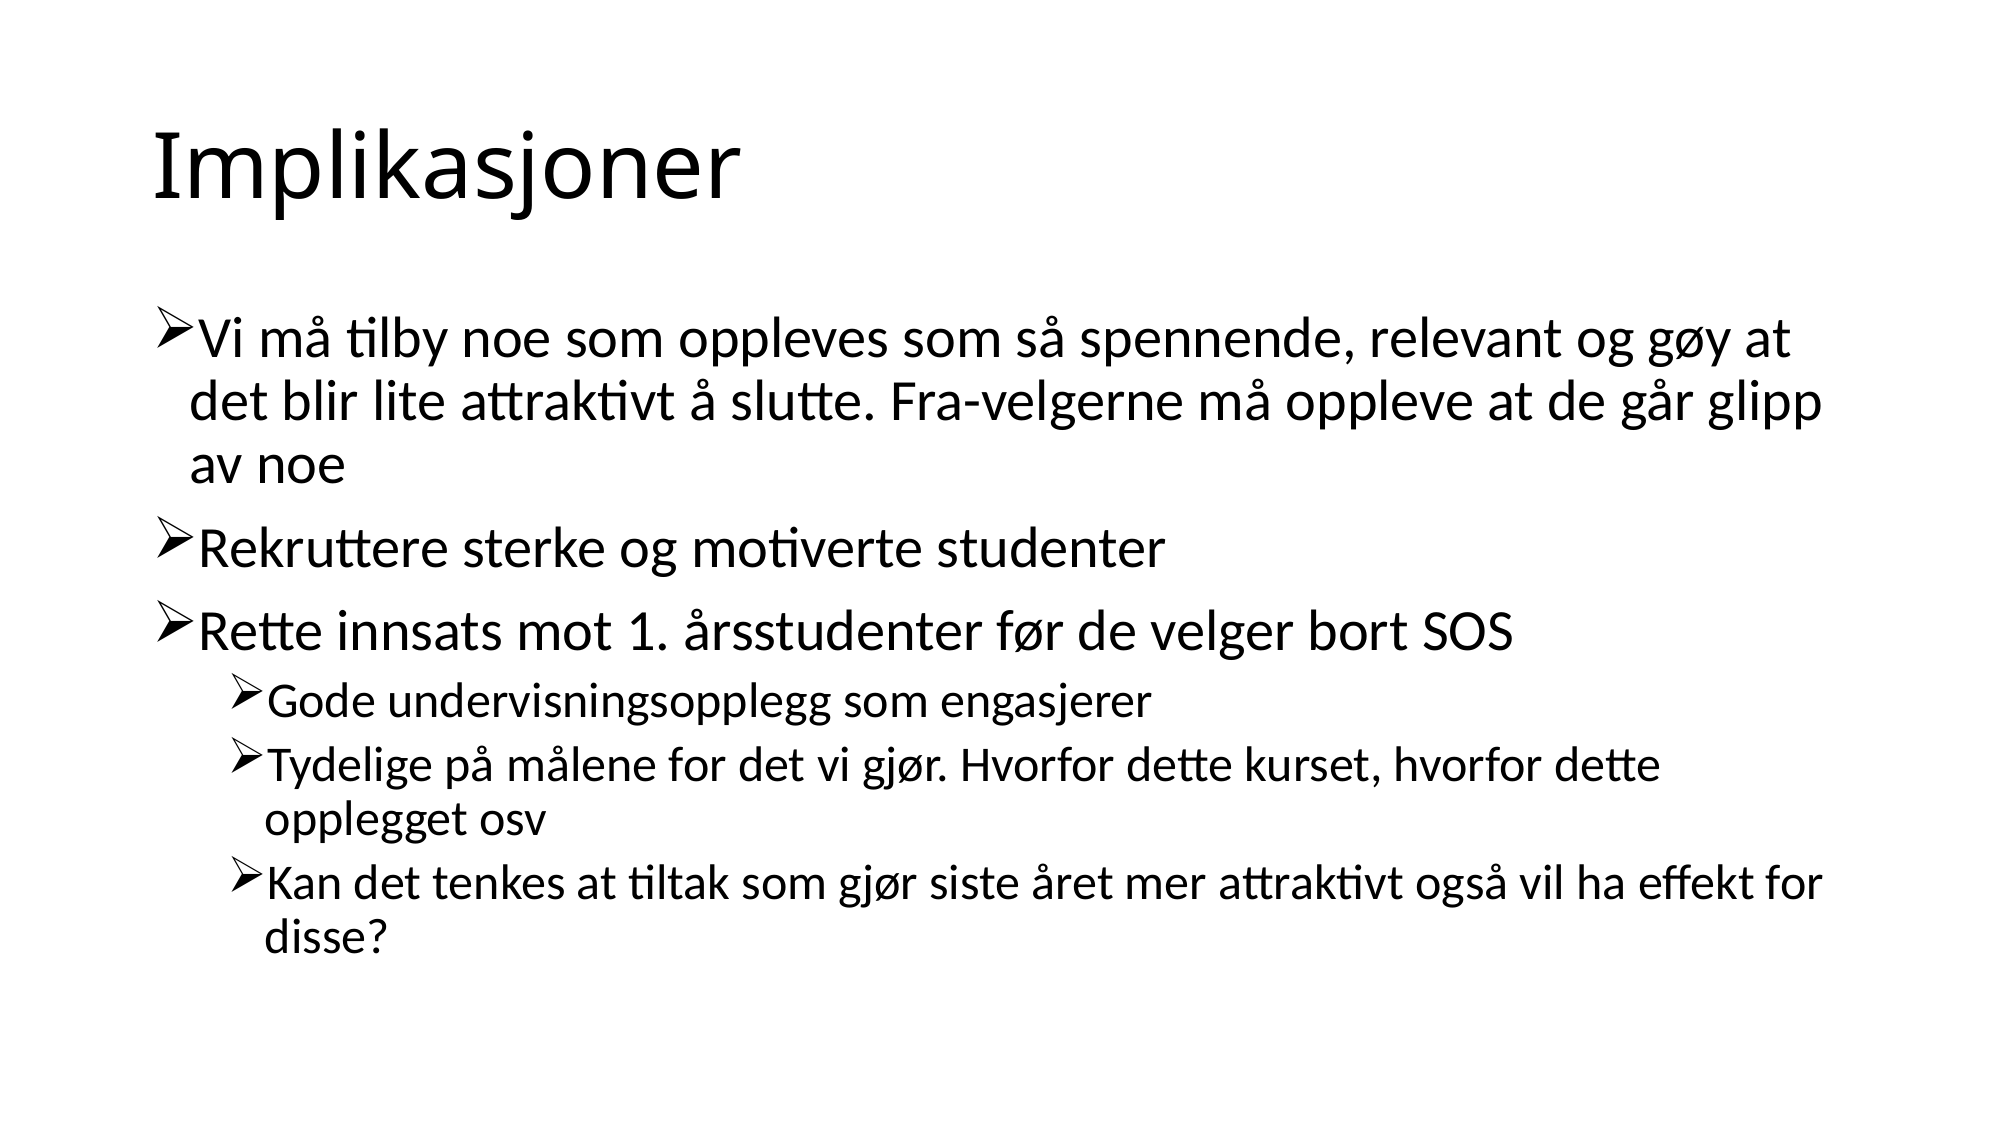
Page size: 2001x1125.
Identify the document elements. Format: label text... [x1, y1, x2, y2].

list Vi må tilby noe som oppleves som så spennende, relevant og gøy at det blir lite attraktivt å slutte. Fra-velgerne må oppleve at de går glipp av noe Rekruttere sterke og motiverte studenter Rette innsats mot 1. årsstudenter før de velger bort SOS Gode undervisningsopplegg som engasjerer Tydelige på målene for det vi gjør. Hvorfor dette kurset, hvorfor dette opplegget osv Kan det tenkes at tiltak som gjør siste året mer attraktivt også vil ha effekt for disse? [137, 299, 1863, 1014]
title Implikasjoner [137, 59, 1863, 278]
